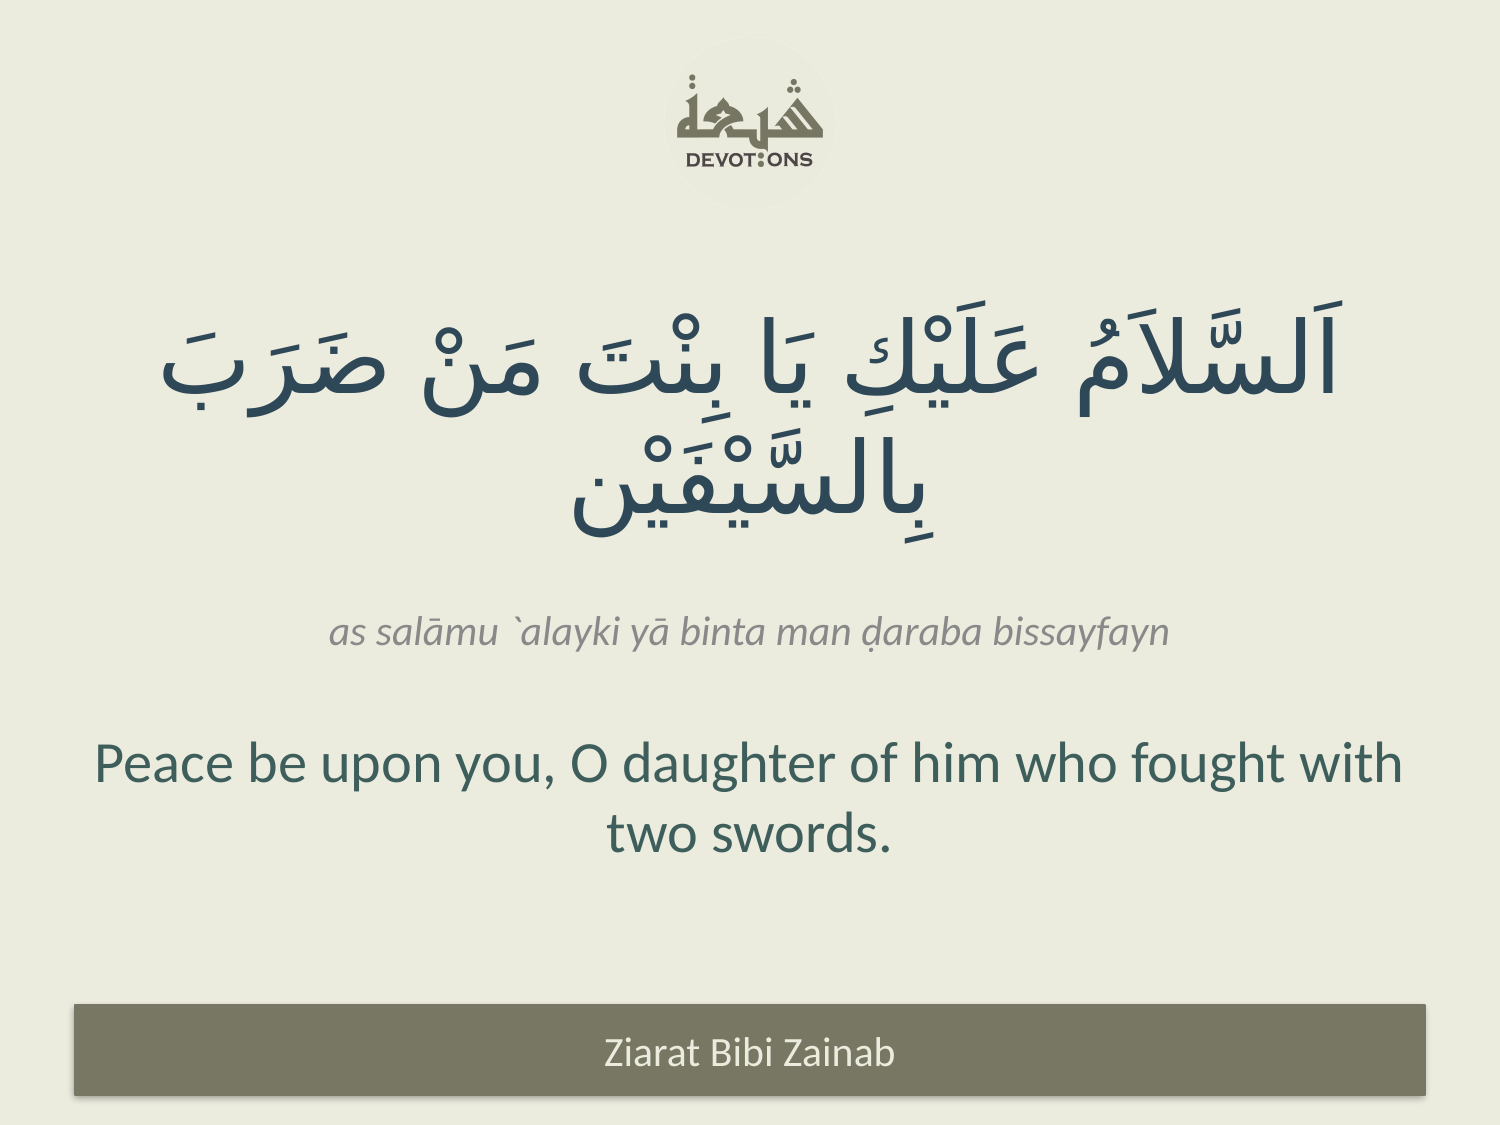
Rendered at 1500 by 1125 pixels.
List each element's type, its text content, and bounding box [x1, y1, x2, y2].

text_box [74, 1004, 1426, 1096]
text_box اَلسَّلاَمُ عَلَيْكِ يَا بِنْتَ مَنْ ضَرَبَ بِالسَّيْفَيْن as salāmu `alayki yā binta man ḍaraba bissayfayn Peace be upon you, O daughter of him who fought with two swords. [74, 286, 1425, 871]
text_box Ziarat Bibi Zainab [589, 1017, 911, 1083]
picture [656, 29, 844, 218]
